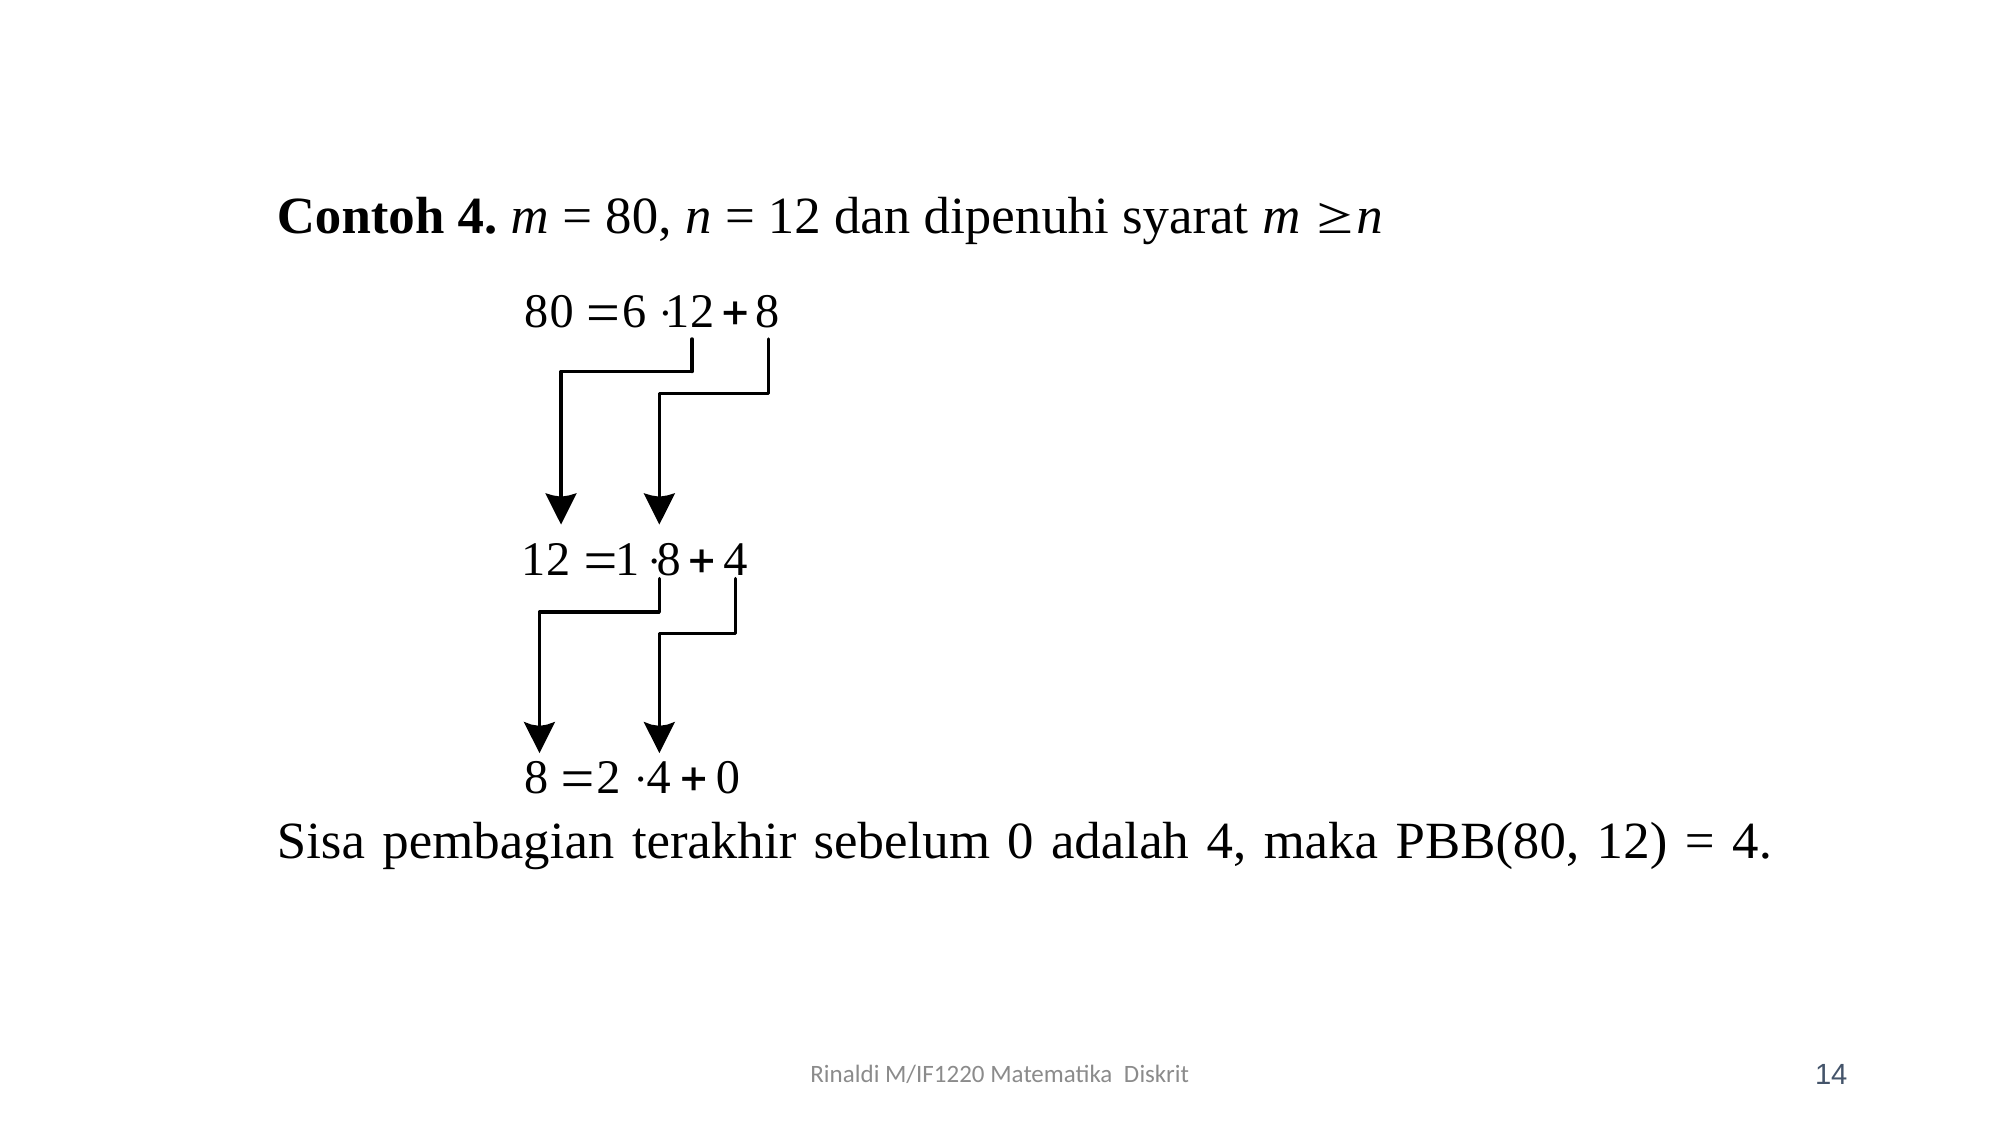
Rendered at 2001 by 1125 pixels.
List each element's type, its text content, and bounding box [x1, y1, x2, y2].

slide_number 14 [1412, 1042, 1863, 1103]
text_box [276, 160, 1775, 933]
footer Rinaldi M/IF1220 Matematika Diskrit [662, 1042, 1338, 1103]
